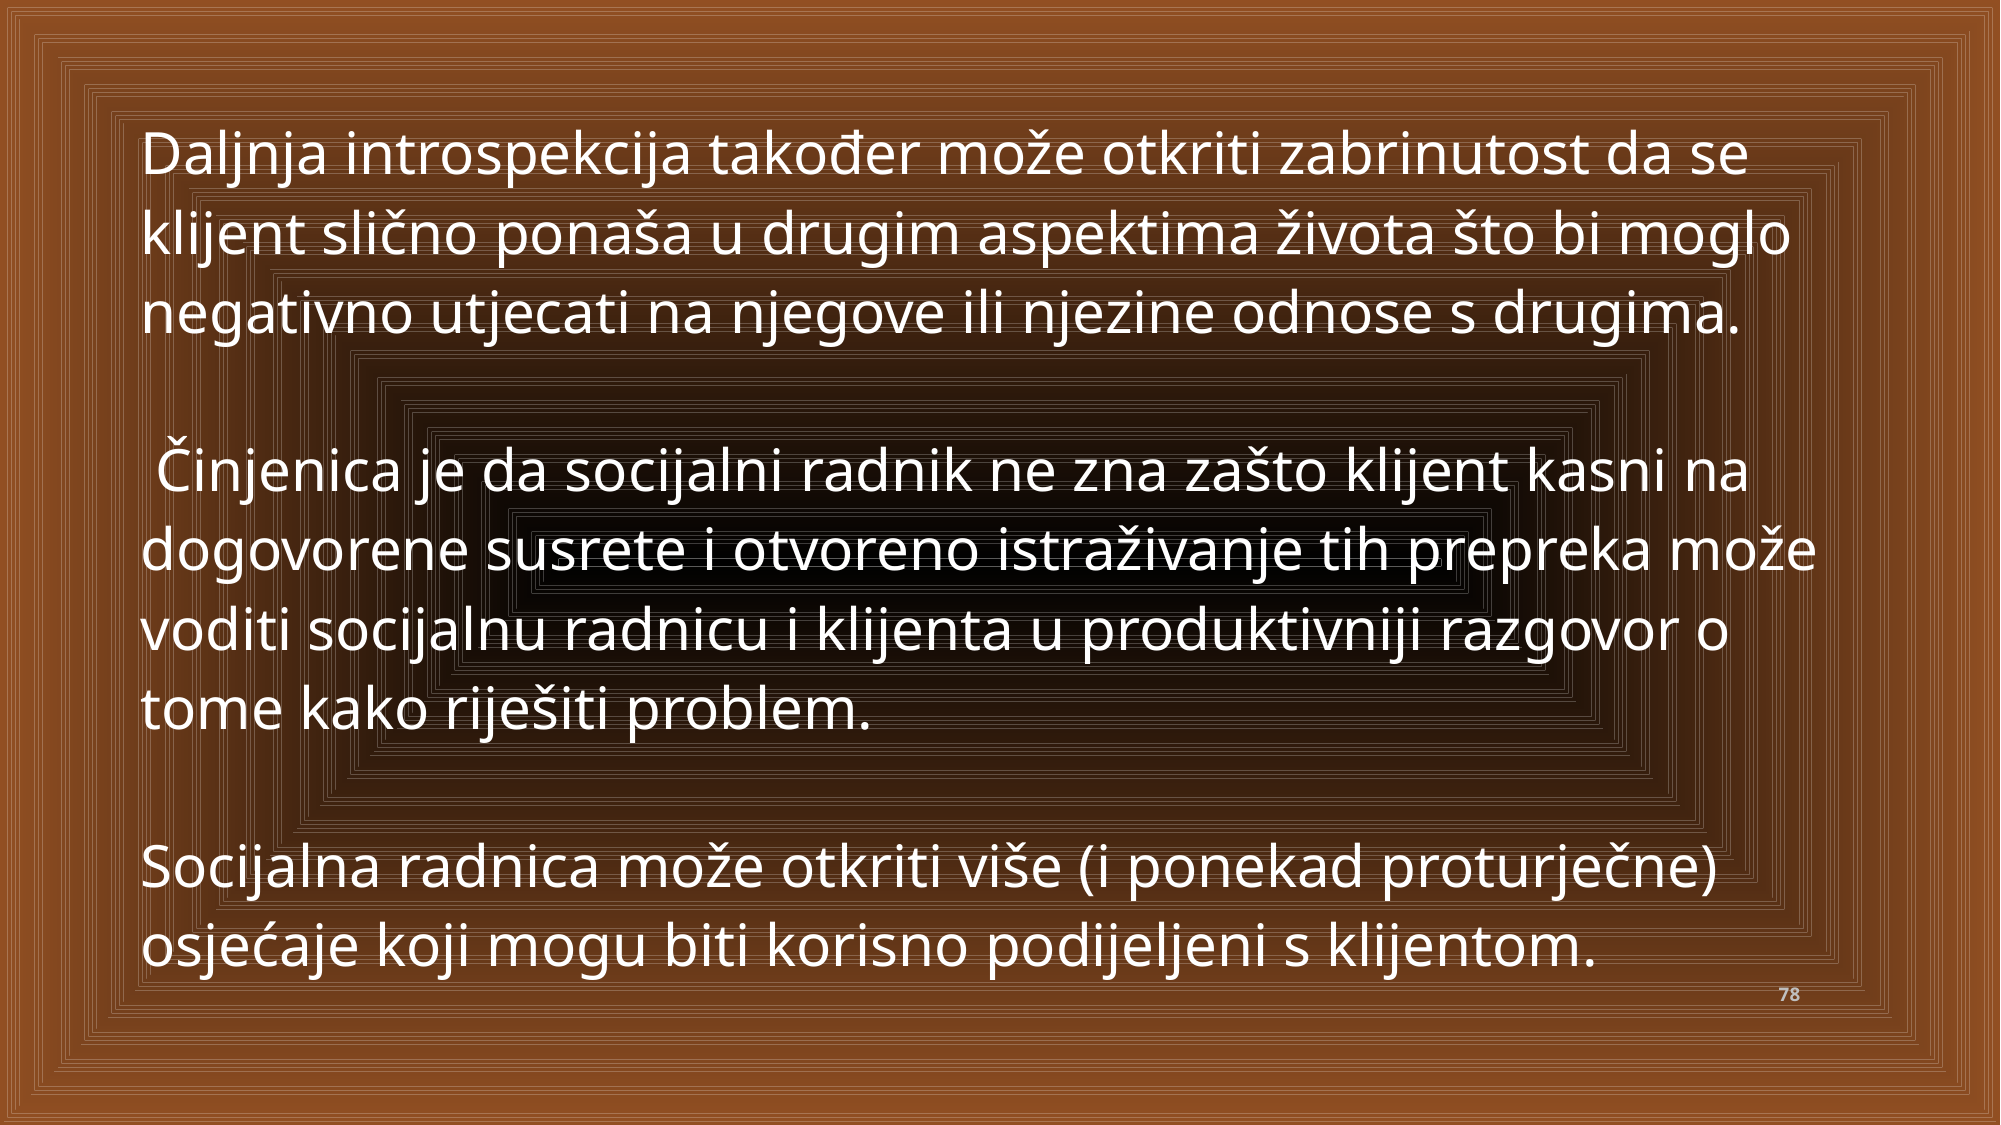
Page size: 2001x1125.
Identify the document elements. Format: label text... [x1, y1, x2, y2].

text_box Daljnja introspekcija također može otkriti zabrinutost da se klijent slično ponaša u drugim aspektima života što bi moglo negativno utjecati na njegove ili njezine odnose s drugima. Činjenica je da socijalni radnik ne zna zašto klijent kasni na dogovorene susrete i otvoreno istraživanje tih prepreka može voditi socijalnu radnicu i klijenta u produktivniji razgovor o tome kako riješiti problem. Socijalna radnica može otkriti više (i ponekad proturječne) osjećaje koji mogu biti korisno podijeljeni s klijentom. [125, 99, 1844, 986]
slide_number 78 [1724, 986, 1816, 1025]
